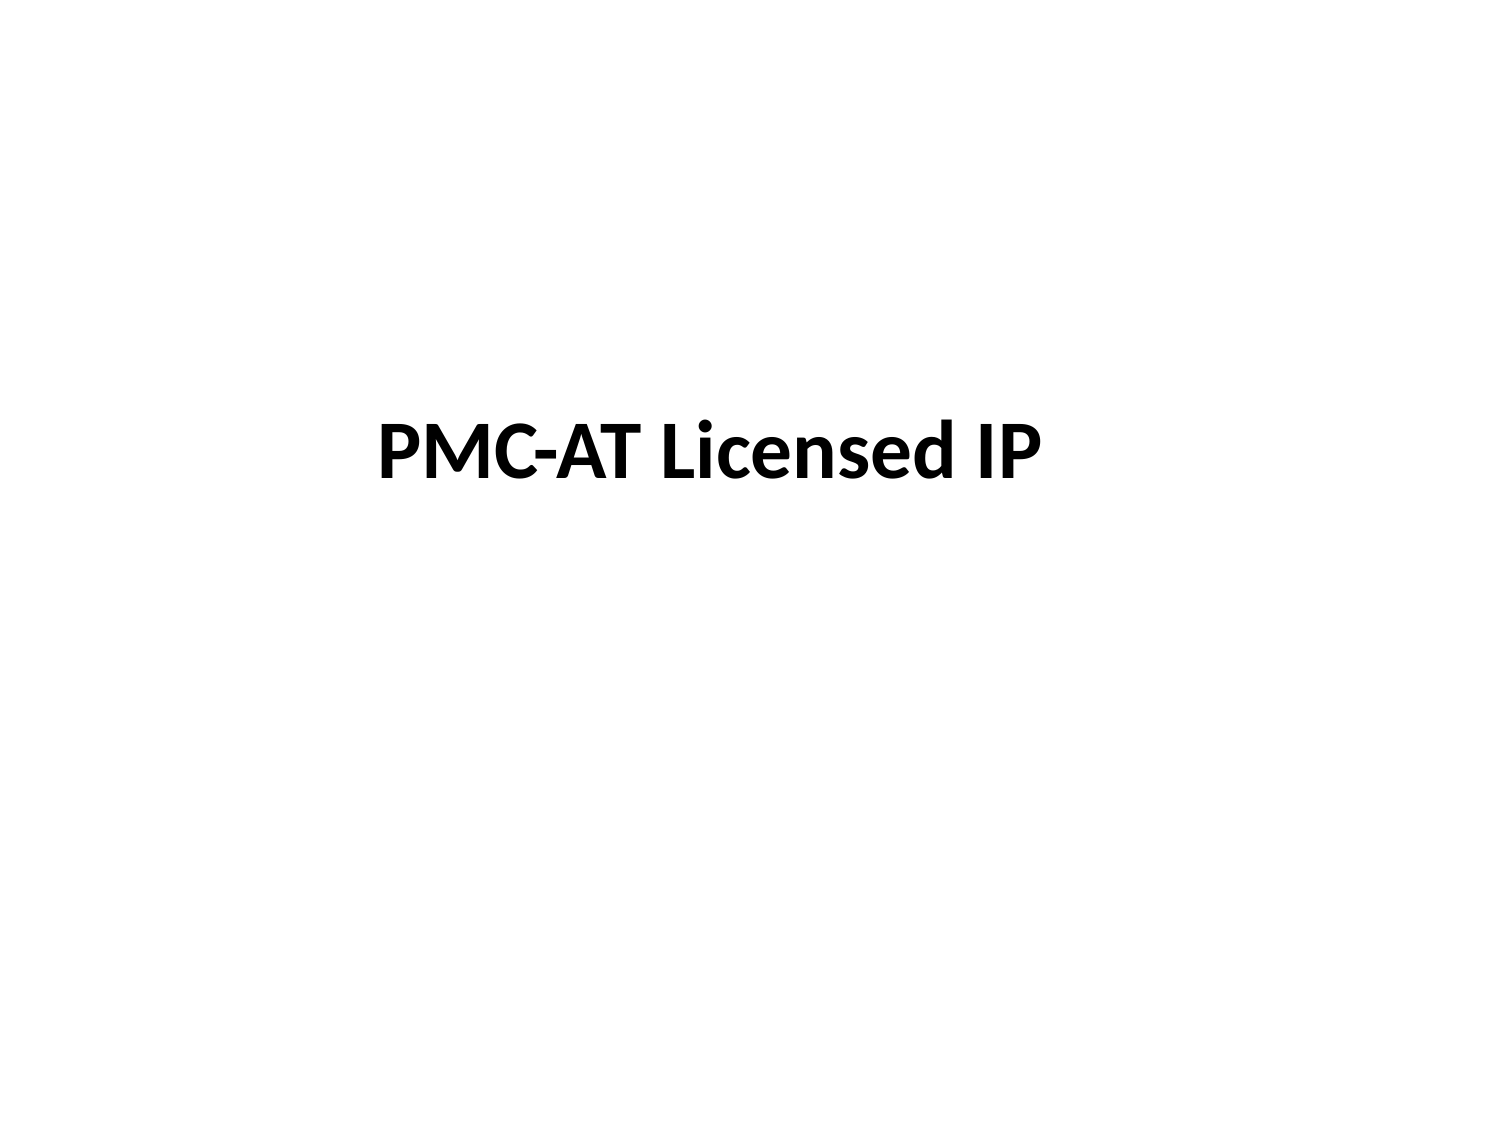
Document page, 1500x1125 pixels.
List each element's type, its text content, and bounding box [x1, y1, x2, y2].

text_box PMC-AT Licensed IP [362, 387, 1238, 503]
